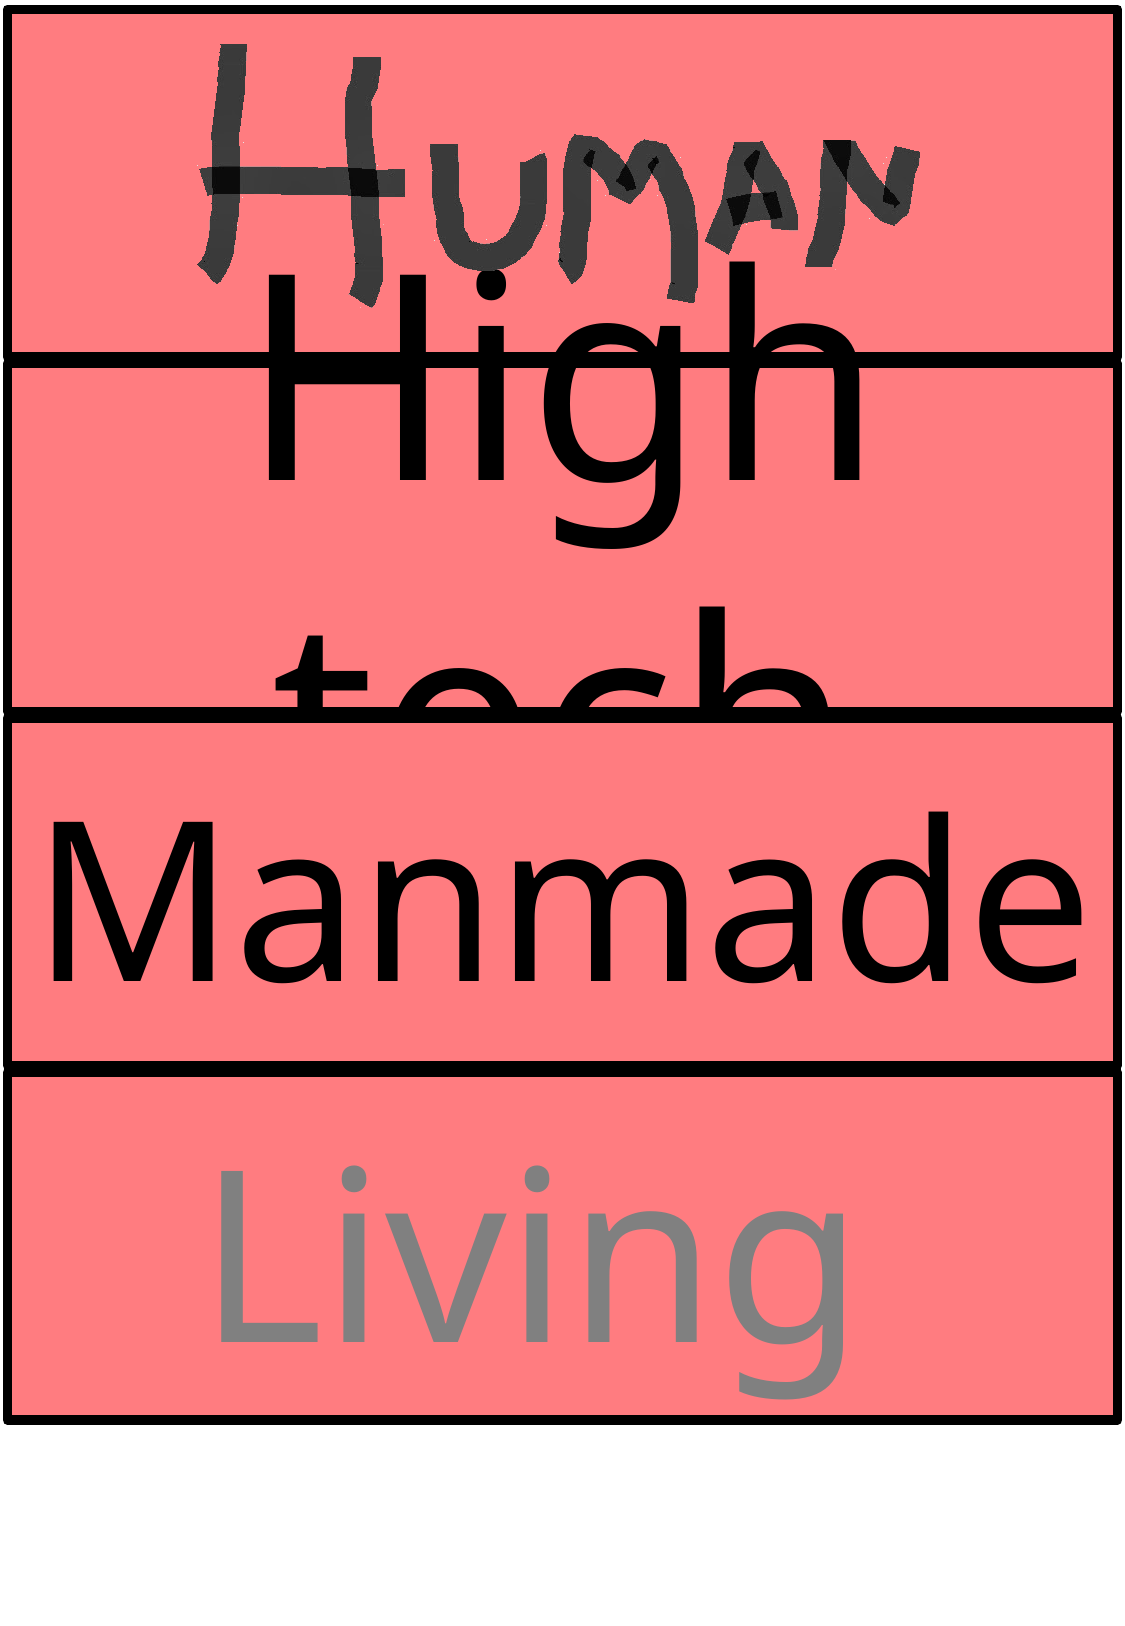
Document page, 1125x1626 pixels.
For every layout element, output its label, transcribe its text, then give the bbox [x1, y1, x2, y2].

title [5, 7, 167, 359]
text_box Living [5, 1070, 1120, 1422]
title [926, 7, 1120, 359]
picture [172, 0, 921, 449]
text_box High tech [5, 361, 1120, 713]
text_box Manmade [5, 716, 1120, 1068]
